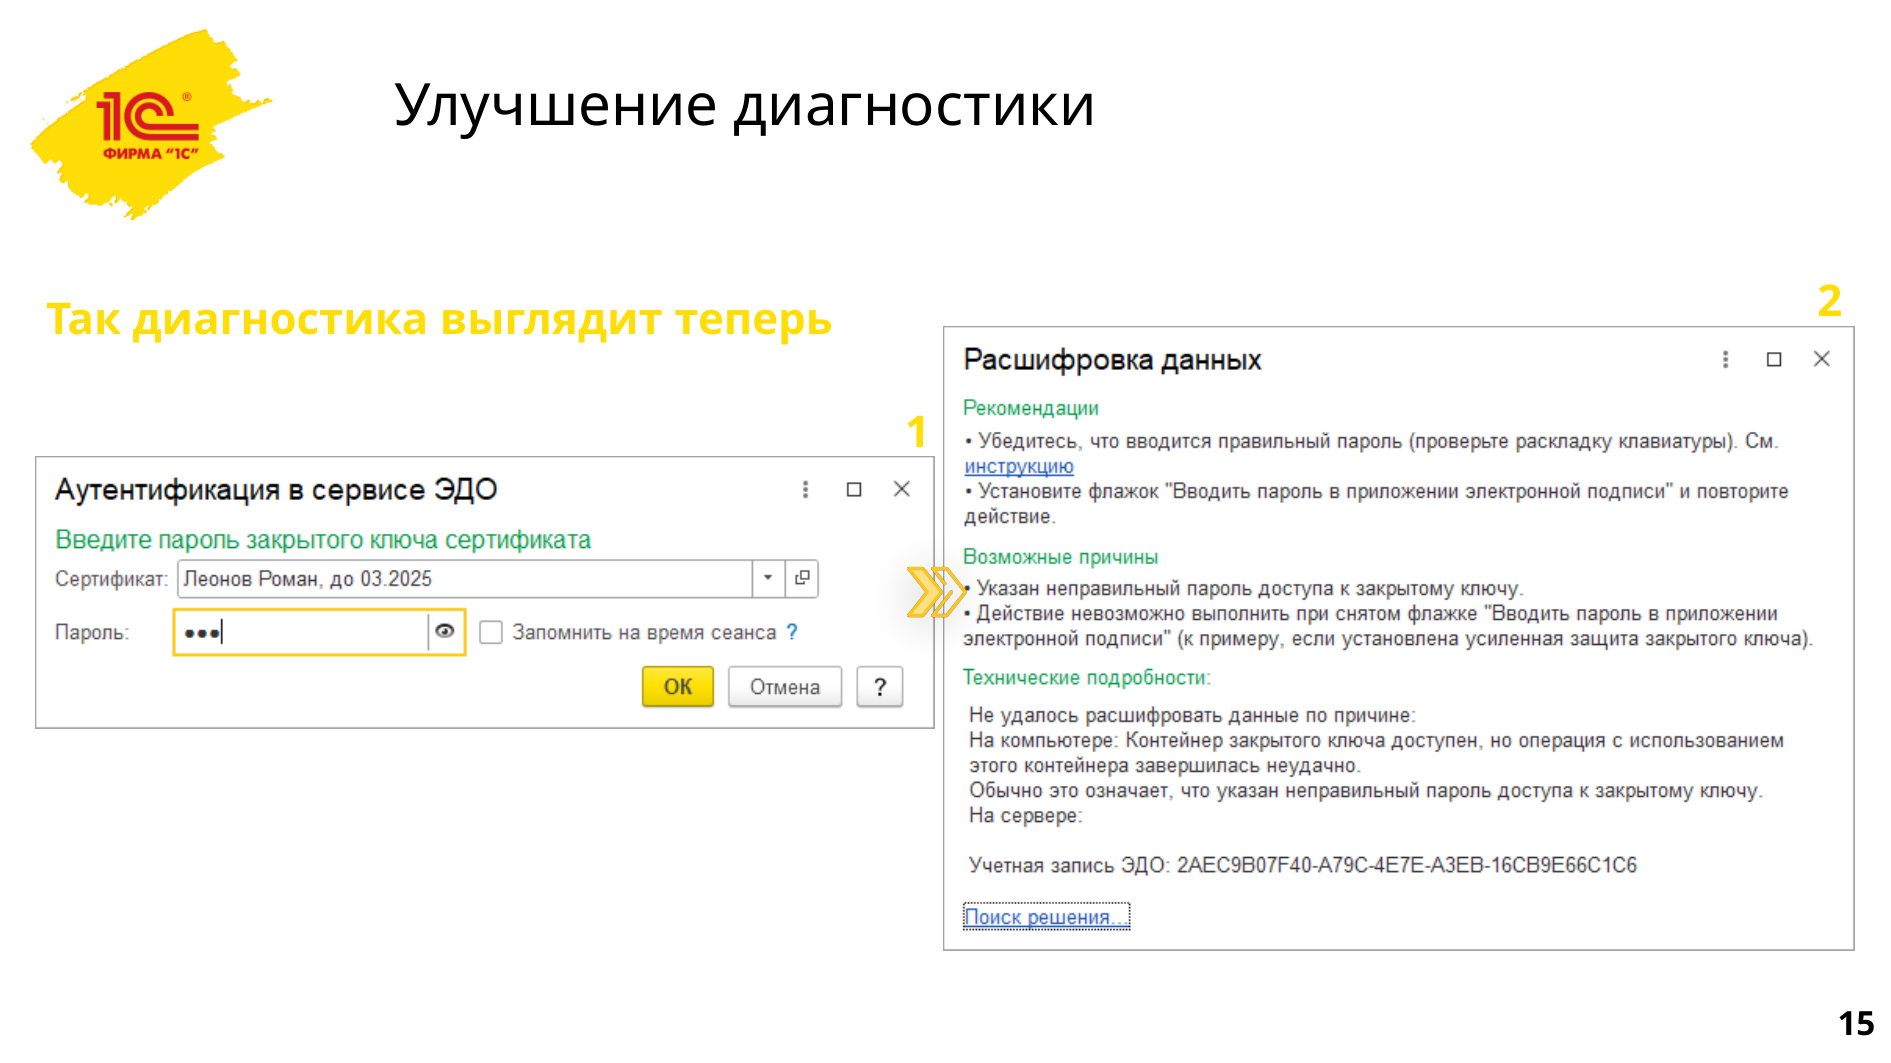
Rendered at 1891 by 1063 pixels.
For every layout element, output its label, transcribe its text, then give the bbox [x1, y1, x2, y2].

text_box 1 [890, 396, 926, 456]
text_box Улучшение диагностики [379, 17, 1512, 186]
picture [23, 24, 278, 225]
picture [35, 326, 1855, 951]
text_box 2 [1802, 265, 1839, 327]
text_box Так диагностика выглядит теперь [31, 283, 918, 351]
